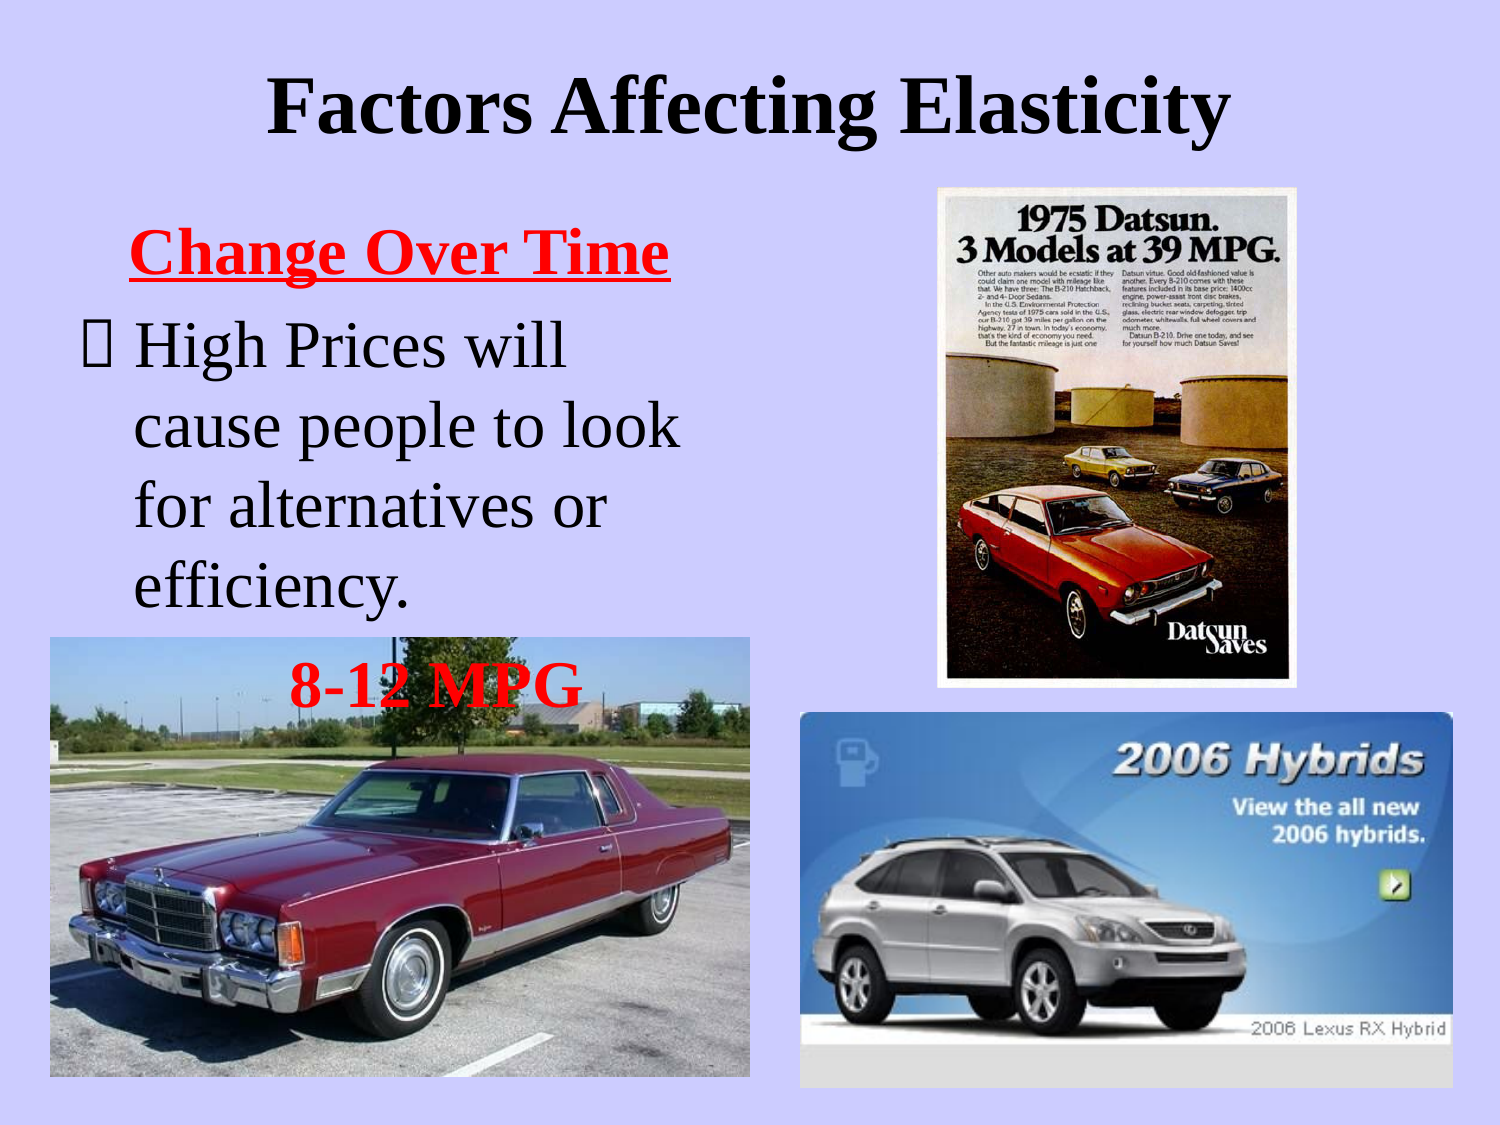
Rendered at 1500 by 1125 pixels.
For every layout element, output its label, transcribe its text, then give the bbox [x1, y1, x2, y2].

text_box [937, 187, 1297, 688]
picture [799, 712, 1453, 1088]
list Change Over Time  High Prices will cause people to look for alternatives or efficiency. [62, 200, 738, 635]
picture [49, 637, 751, 1077]
title Factors Affecting Elasticity [112, 50, 1388, 150]
